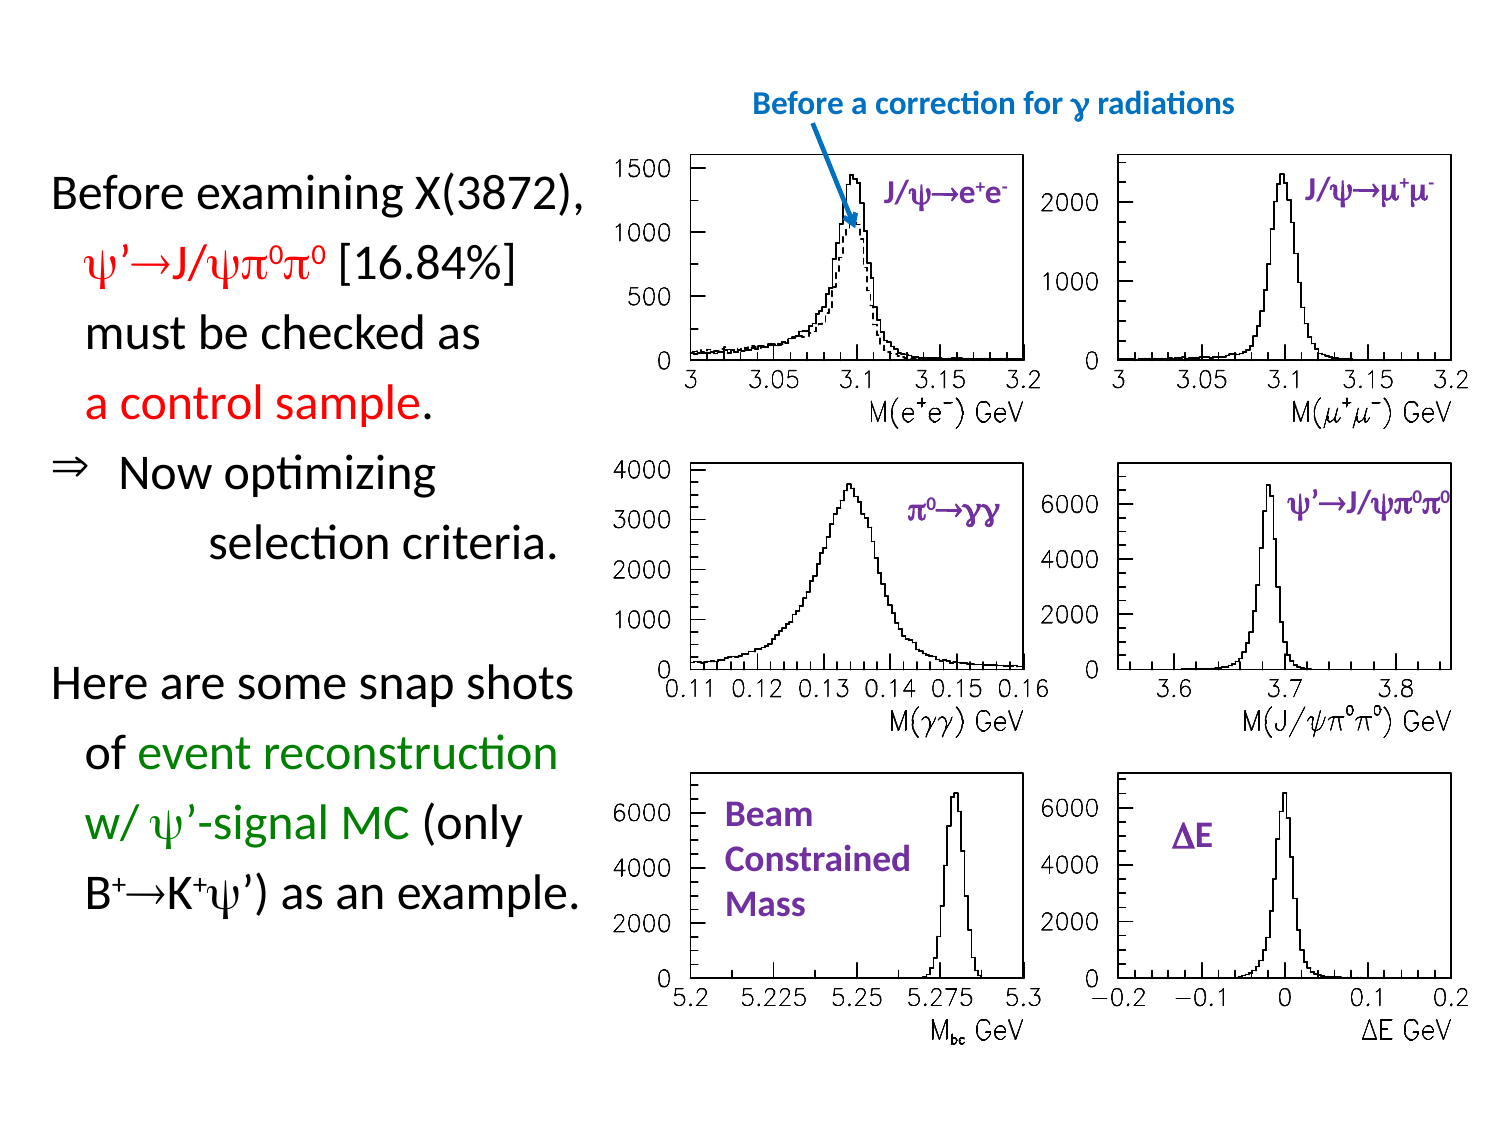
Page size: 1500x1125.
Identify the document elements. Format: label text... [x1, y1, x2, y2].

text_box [781, 154, 887, 198]
list Before examining X(3872), ’J/00 [16.84%] must be checked as a control sample. Now optimizing selection criteria. Here are some snap shots of event reconstruction w/ ’-signal MC (only B+K+’) as an example. [35, 152, 590, 1019]
picture [595, 51, 1500, 1082]
